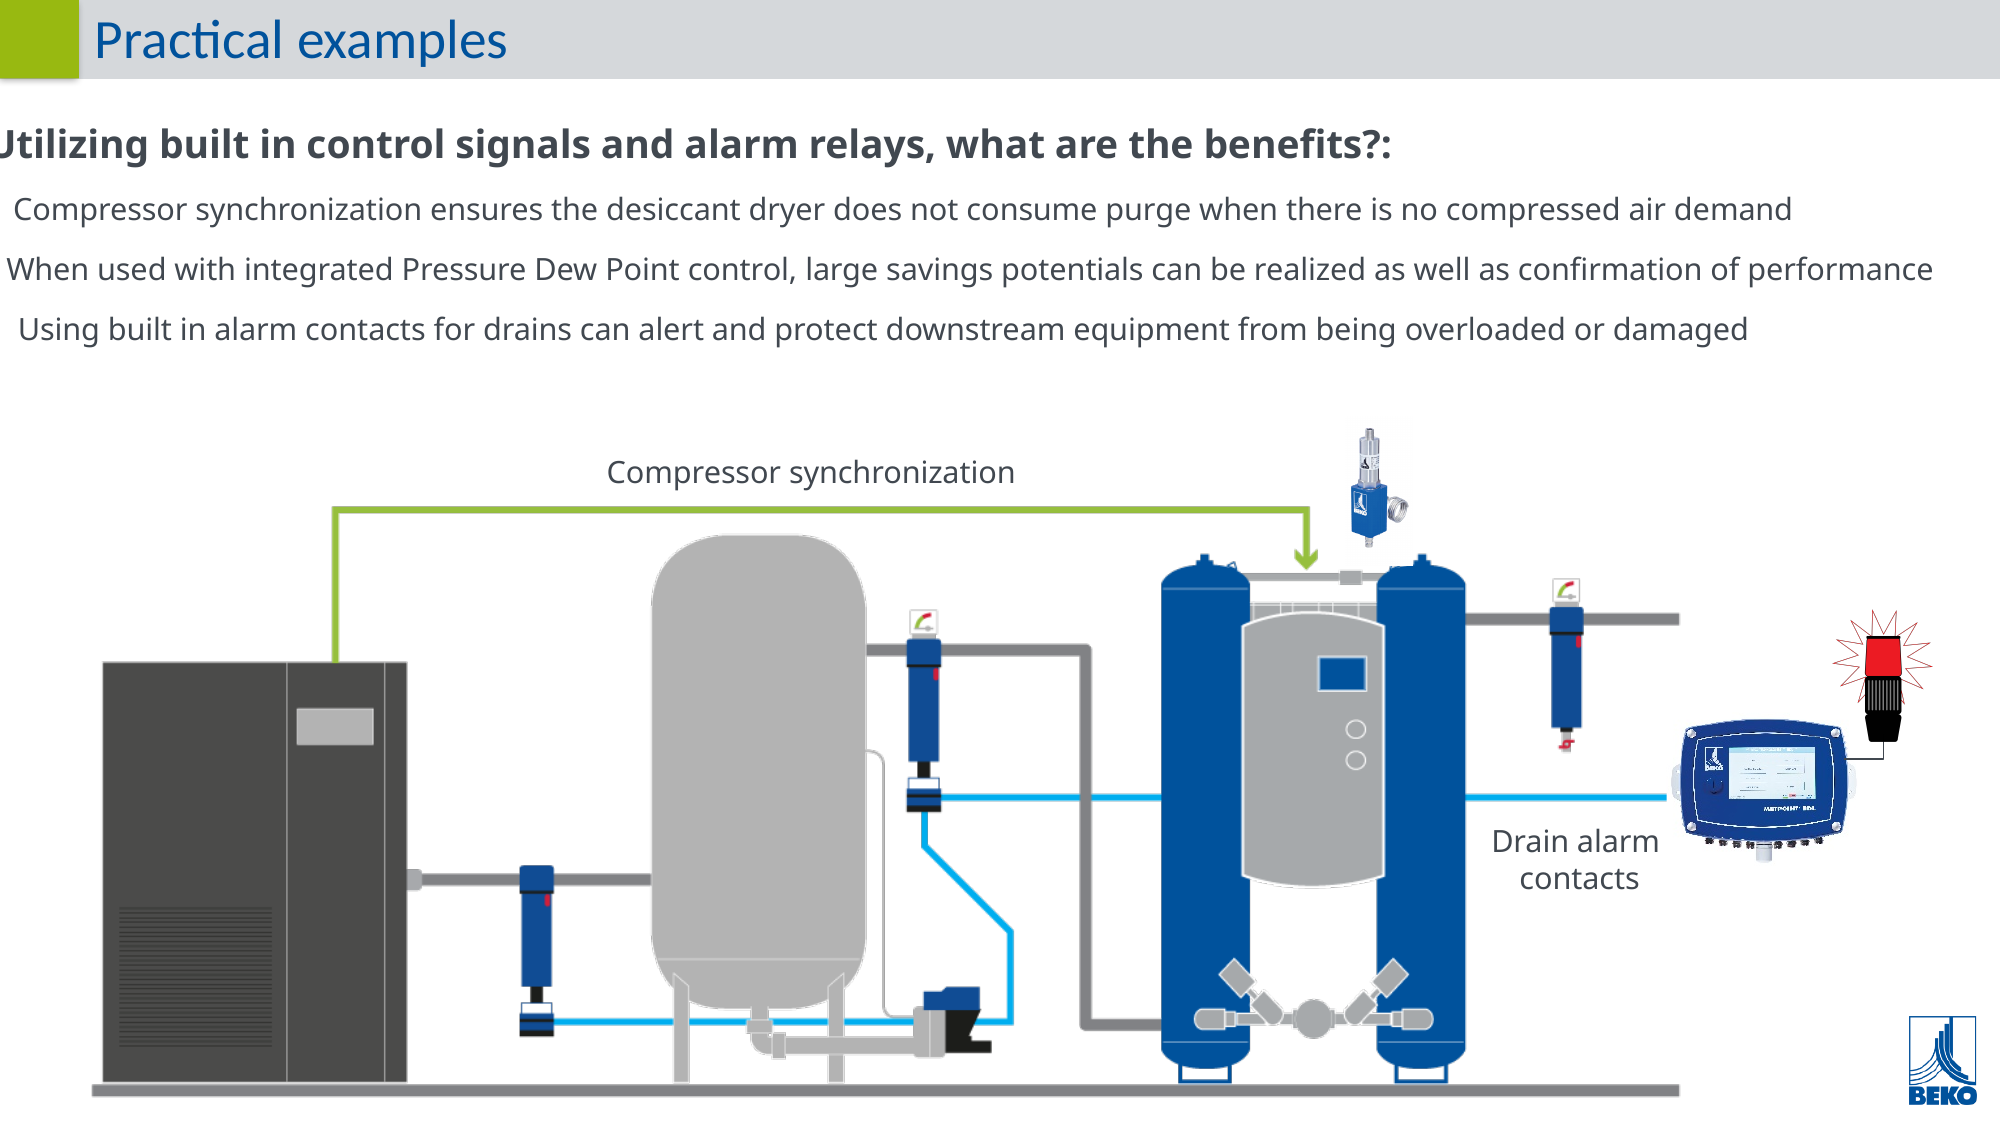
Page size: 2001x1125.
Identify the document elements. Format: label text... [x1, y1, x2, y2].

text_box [1851, 751, 1877, 767]
text_box When used with integrated Pressure Dew Point control, large savings potentials can be realized as well as confirmation of performance [6, 242, 1948, 294]
text_box Compressor synchronization ensures the desiccant dryer does not consume purge when there is no compressed air demand [13, 182, 1808, 235]
text_box Using built in alarm contacts for drains can alert and protect downstream equipment from being overloaded or damaged [17, 302, 1764, 355]
picture [1909, 1016, 1977, 1105]
text_box Compressor synchronization [606, 445, 1031, 498]
picture [66, 415, 1933, 1113]
list Practical examples [80, 0, 1680, 84]
text_box Utilizing built in control signals and alarm relays, what are the benefits?: [0, 112, 1407, 174]
